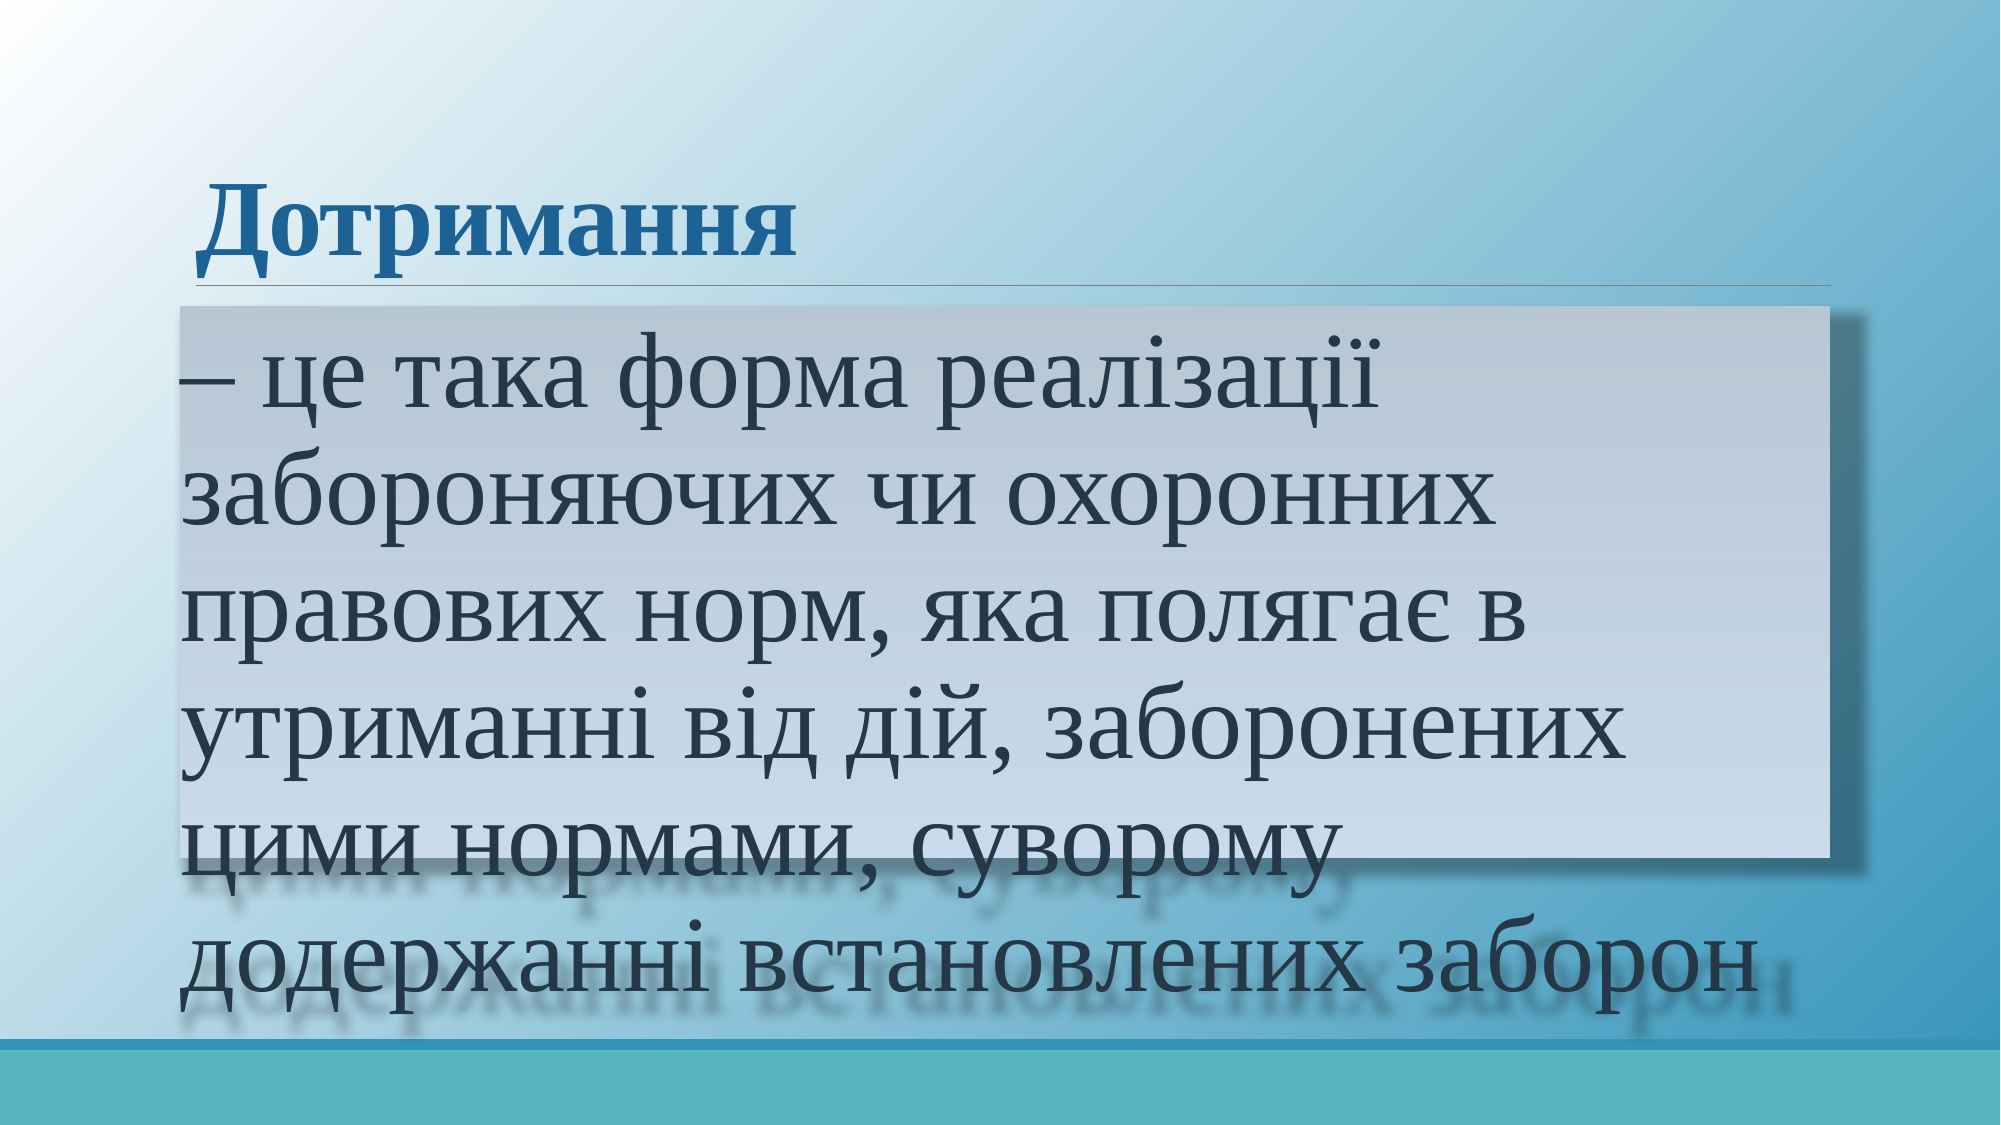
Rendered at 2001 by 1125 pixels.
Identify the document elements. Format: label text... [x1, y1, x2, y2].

title Дотримання [180, 47, 1830, 285]
list – це така форма реалізації забороняючих чи охоронних правових норм, яка полягає в утриманні від дій, заборонених цими нормами, суворому додержанні встановлених заборон [179, 305, 1831, 859]
